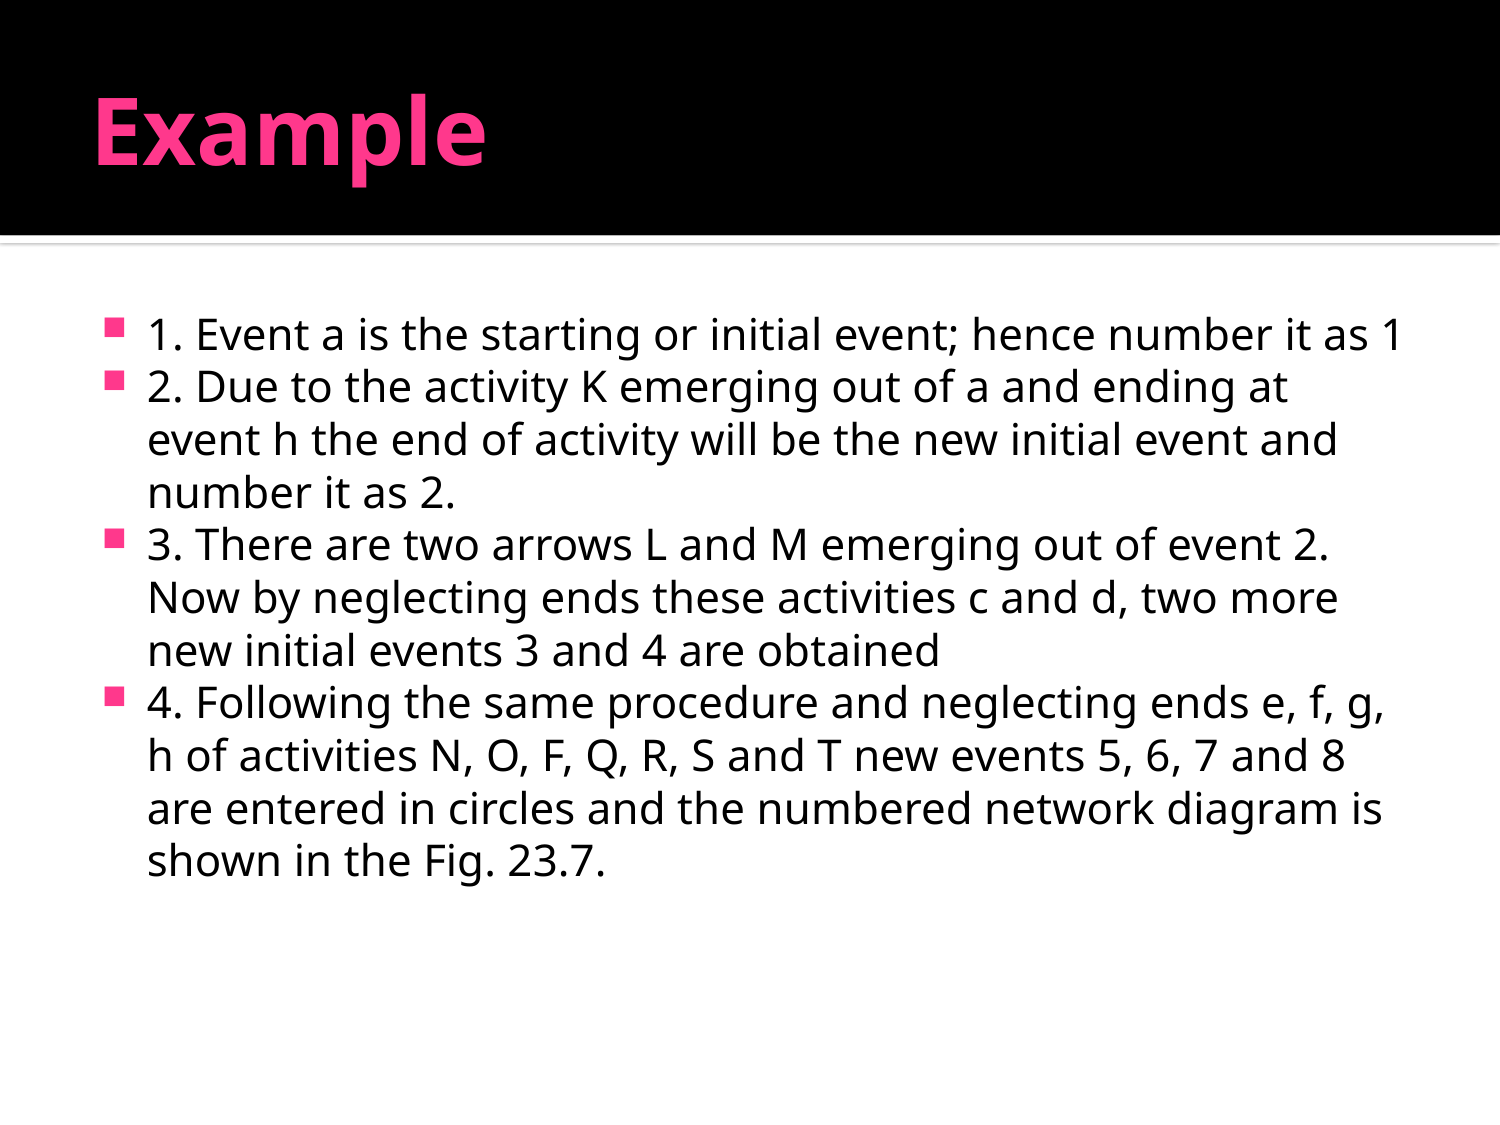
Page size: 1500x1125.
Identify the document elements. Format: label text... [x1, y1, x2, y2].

title Example [75, 25, 1425, 231]
list 1. Event a is the starting or initial event; hence number it as 1 2. Due to the activity K emerging out of a and ending at event h the end of activity will be the new initial event and number it as 2. 3. There are two arrows L and M emerging out of event 2. Now by neglecting ends these activities c and d, two more new initial events 3 and 4 are obtained 4. Following the same procedure and neglecting ends e, f, g, h of activities N, O, F, Q, R, S and T new events 5, 6, 7 and 8 are entered in circles and the numbered network diagram is shown in the Fig. 23.7. [75, 291, 1425, 1050]
